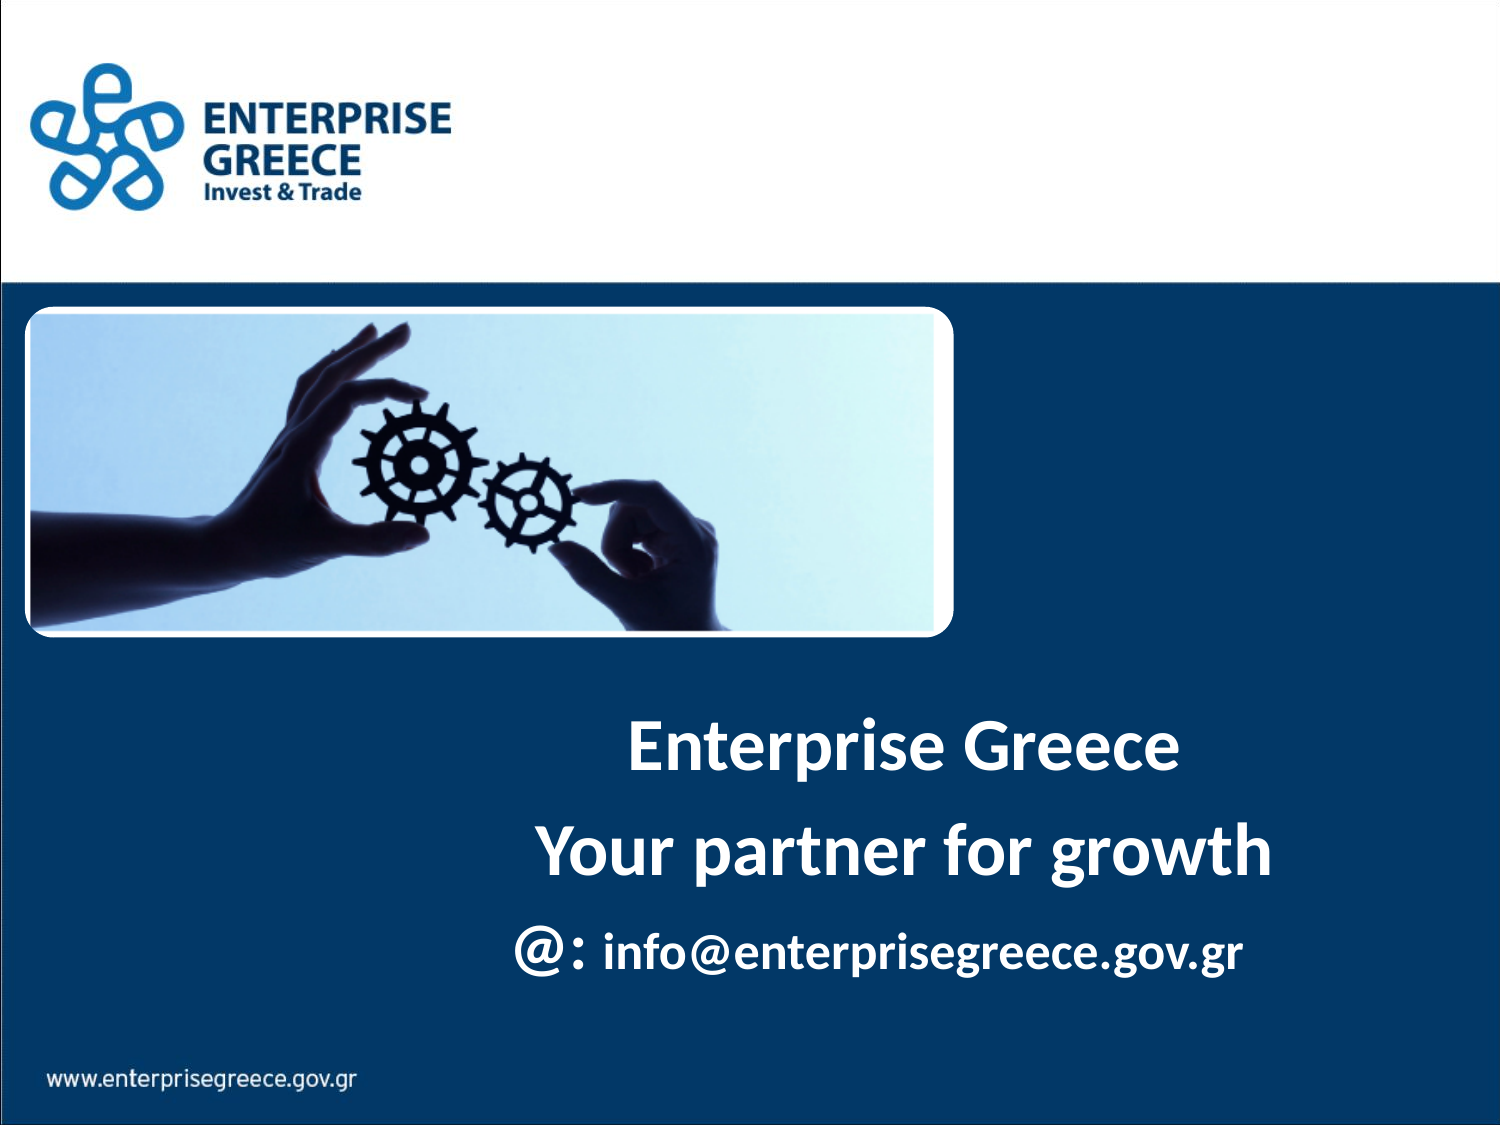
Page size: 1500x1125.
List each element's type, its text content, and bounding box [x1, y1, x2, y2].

picture [0, 0, 1500, 1125]
text_box Enterprise Greece Your partner for growth @: info@enterprisegreece.gov.gr [253, 687, 1500, 1113]
